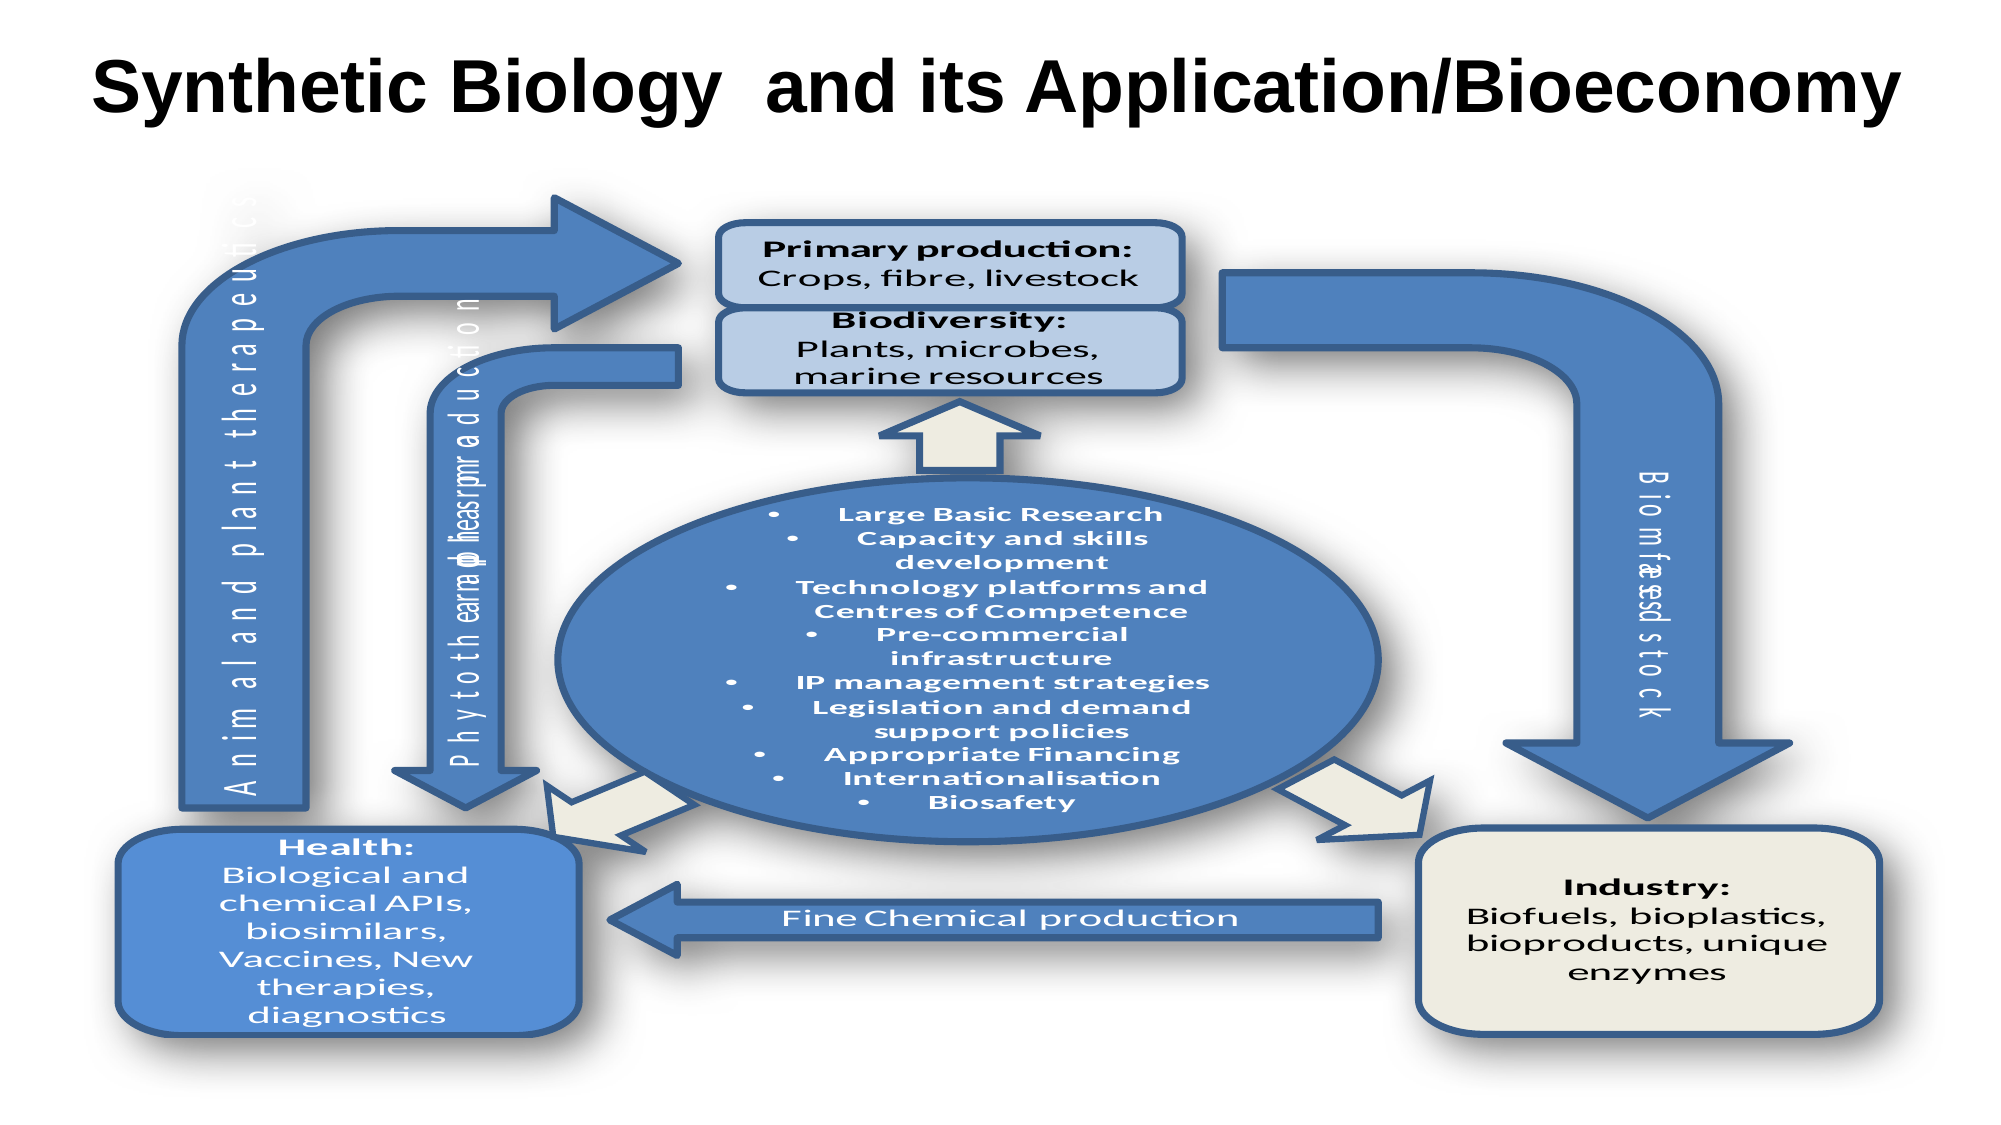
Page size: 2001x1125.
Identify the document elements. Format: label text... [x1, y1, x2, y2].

picture [112, 194, 1884, 1038]
title Synthetic Biology and its Application/Bioeconomy [7, 17, 1988, 136]
